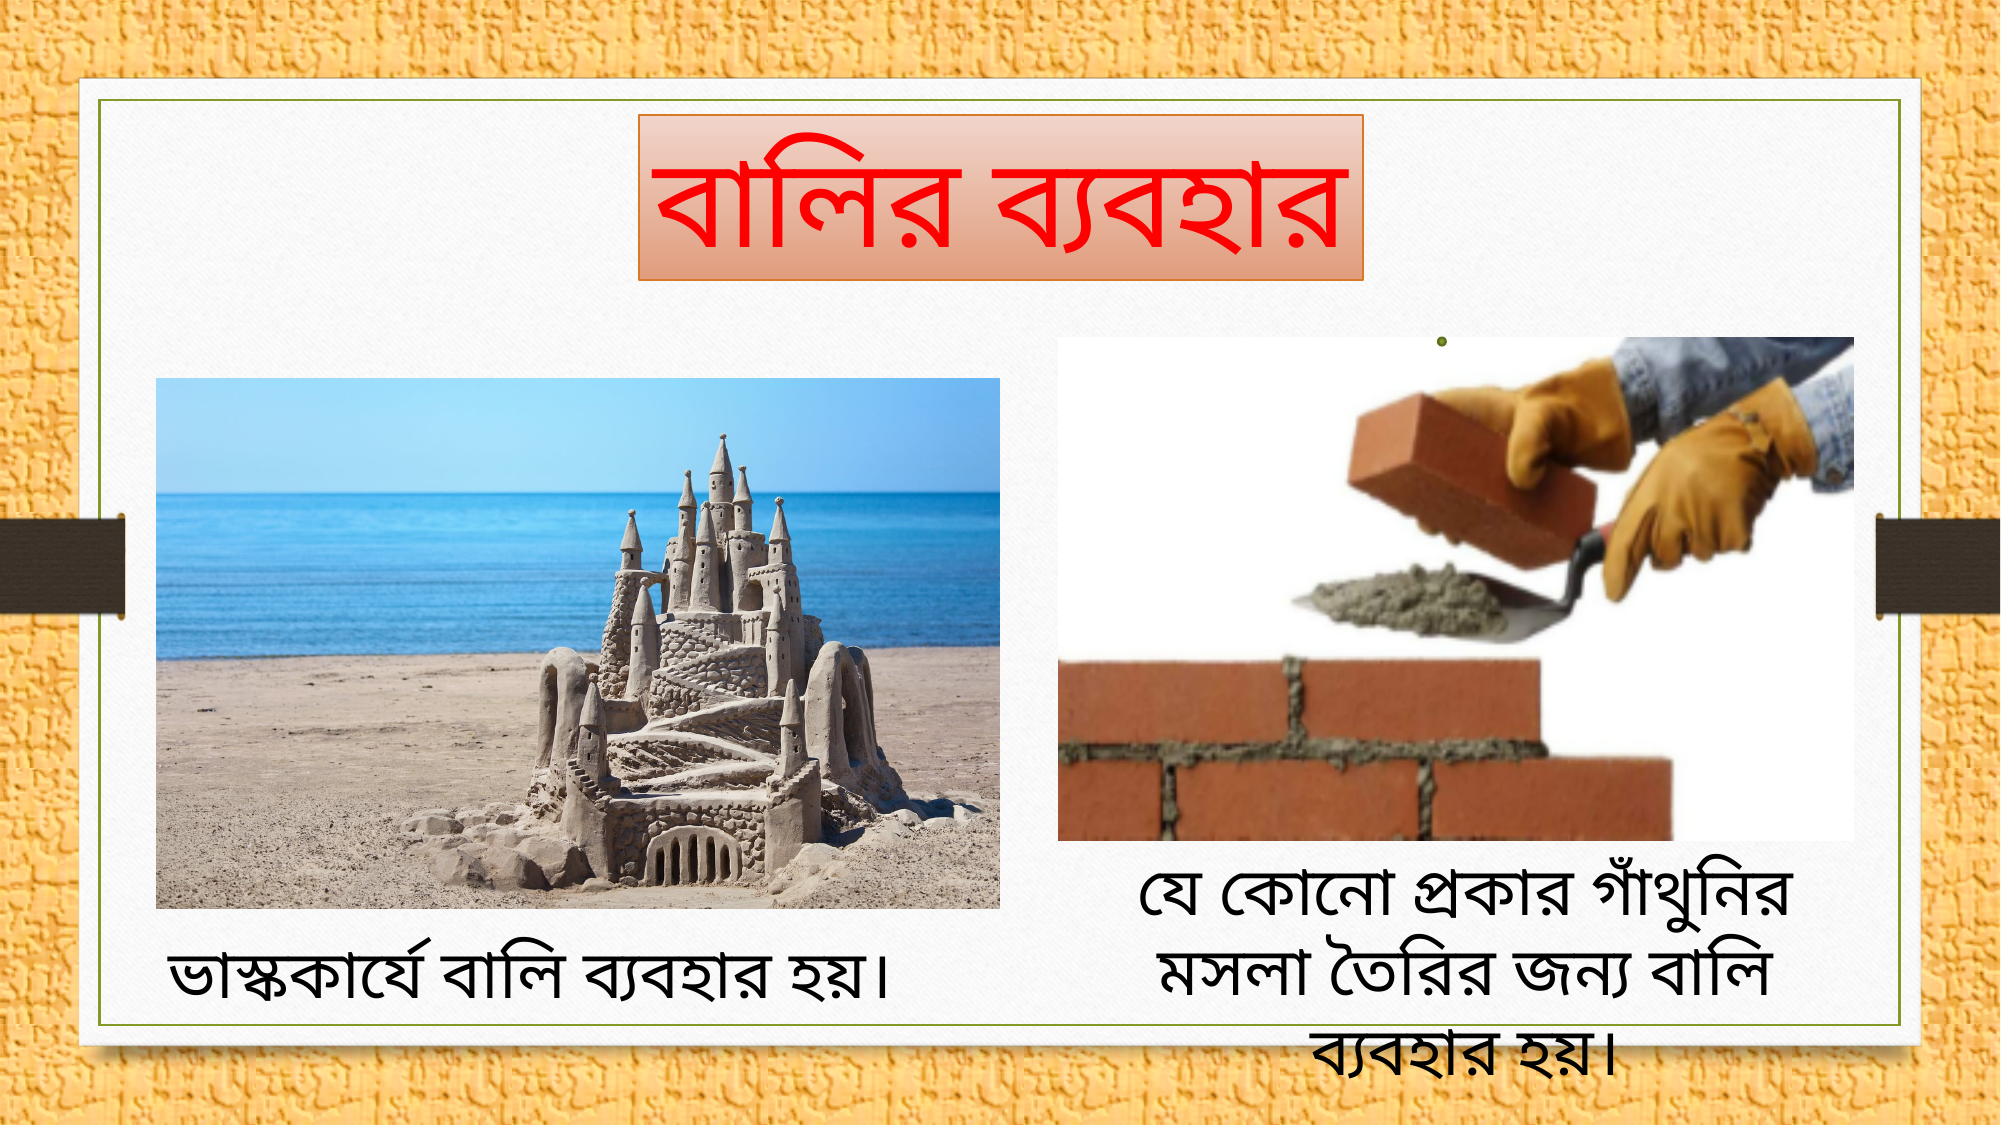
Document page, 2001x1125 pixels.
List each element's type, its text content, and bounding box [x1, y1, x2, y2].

text_box বালির ব্যবহার [638, 114, 1364, 281]
text_box ভাস্ককার্যে বালি ব্যবহার হয়। [84, 924, 977, 1020]
picture [0, 0, 2001, 1125]
text_box যে কোনো প্রকার গাঁথুনির মসলা তৈরির জন্য বালি ব্যবহার হয়। [1062, 841, 1869, 1097]
